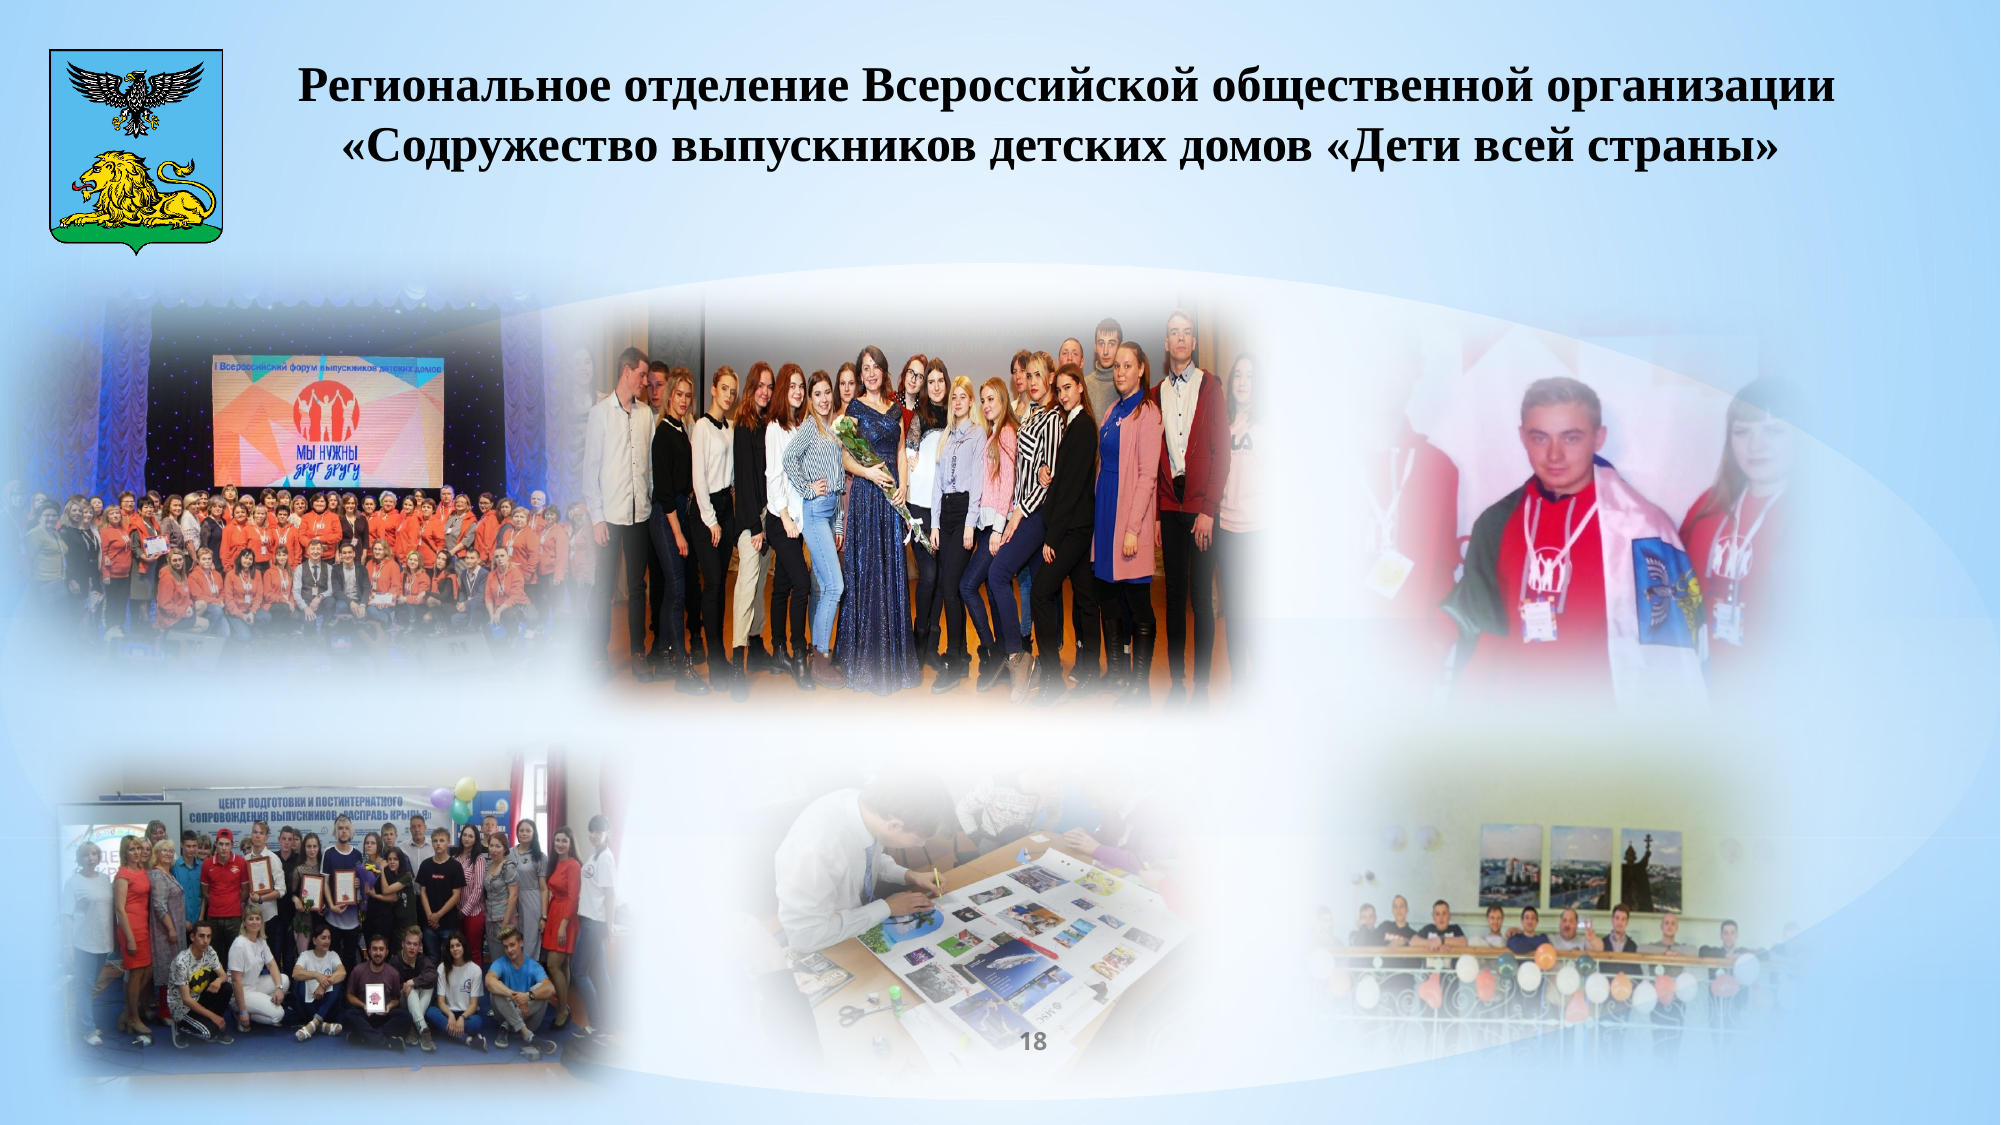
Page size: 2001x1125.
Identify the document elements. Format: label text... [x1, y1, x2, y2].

picture [1283, 292, 1828, 1086]
picture [715, 748, 1222, 1099]
text_box Региональное отделение Всероссийской общественной организации «Содружество выпускников детских домов «Дети всей страны» [121, 44, 2000, 180]
slide_number 18 [1227, 1012, 1234, 1073]
picture [0, 49, 1277, 1118]
